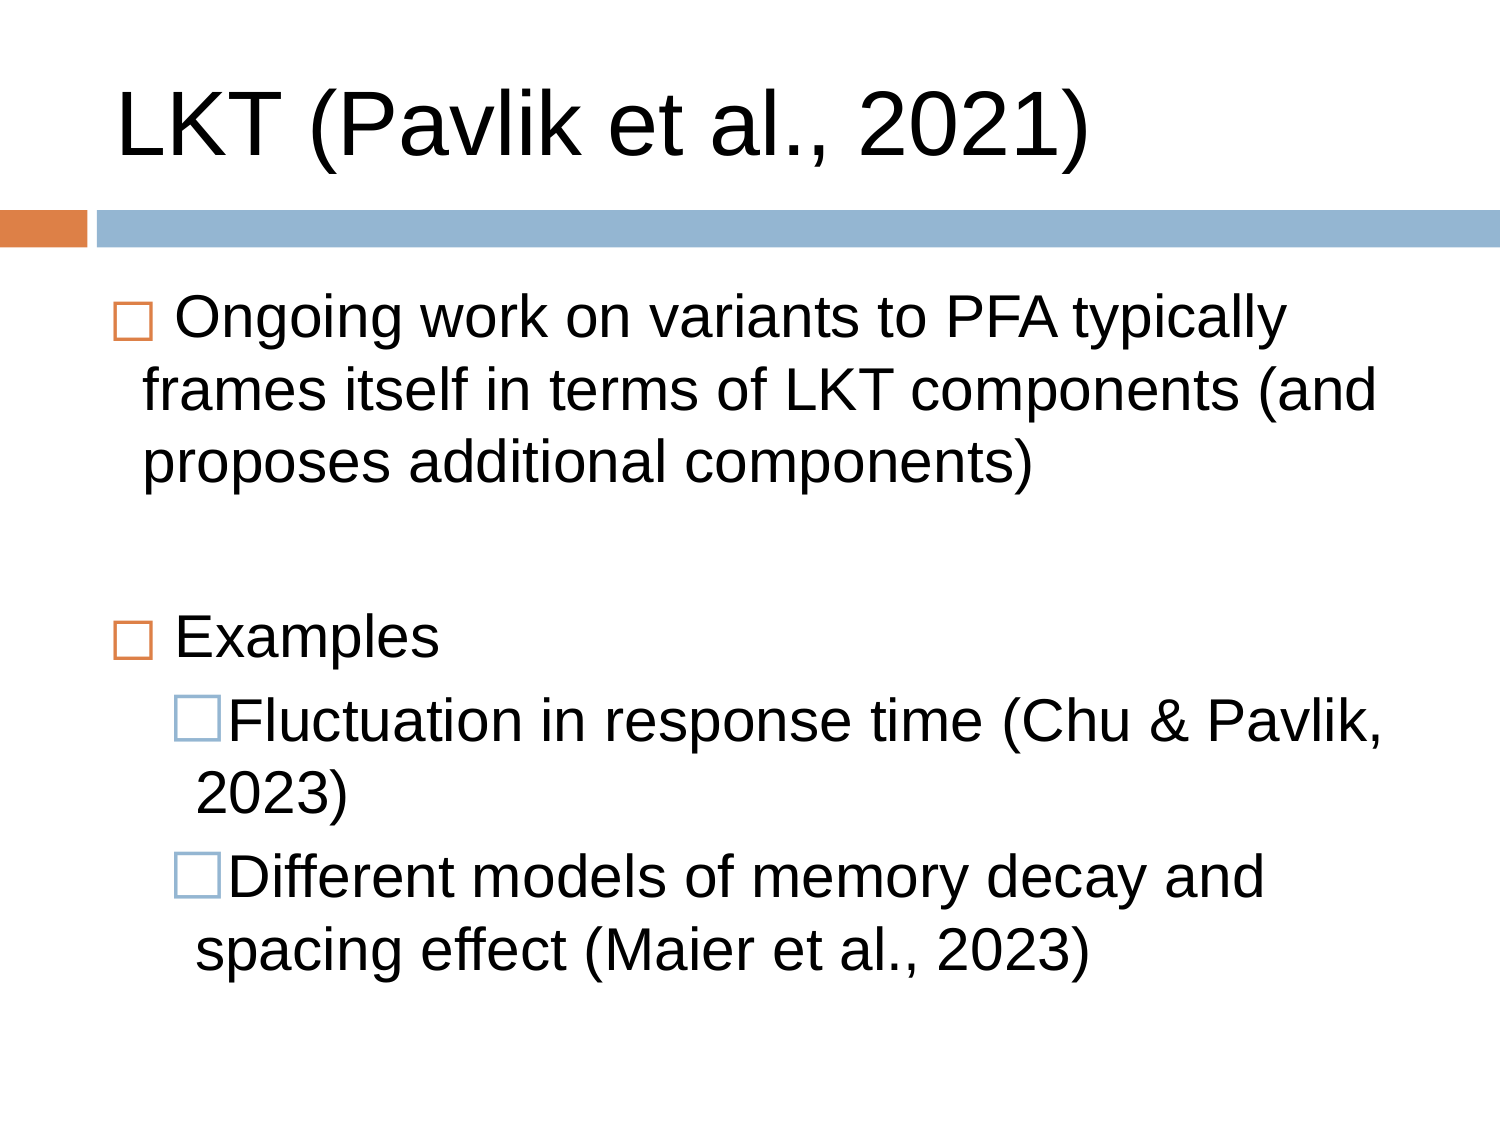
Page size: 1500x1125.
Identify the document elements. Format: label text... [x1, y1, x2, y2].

title LKT (Pavlik et al., 2021) [100, 37, 1438, 200]
list Ongoing work on variants to PFA typically frames itself in terms of LKT components (and proposes additional components) Examples Fluctuation in response time (Chu & Pavlik, 2023) Different models of memory decay and spacing effect (Maier et al., 2023) [75, 262, 1425, 1125]
